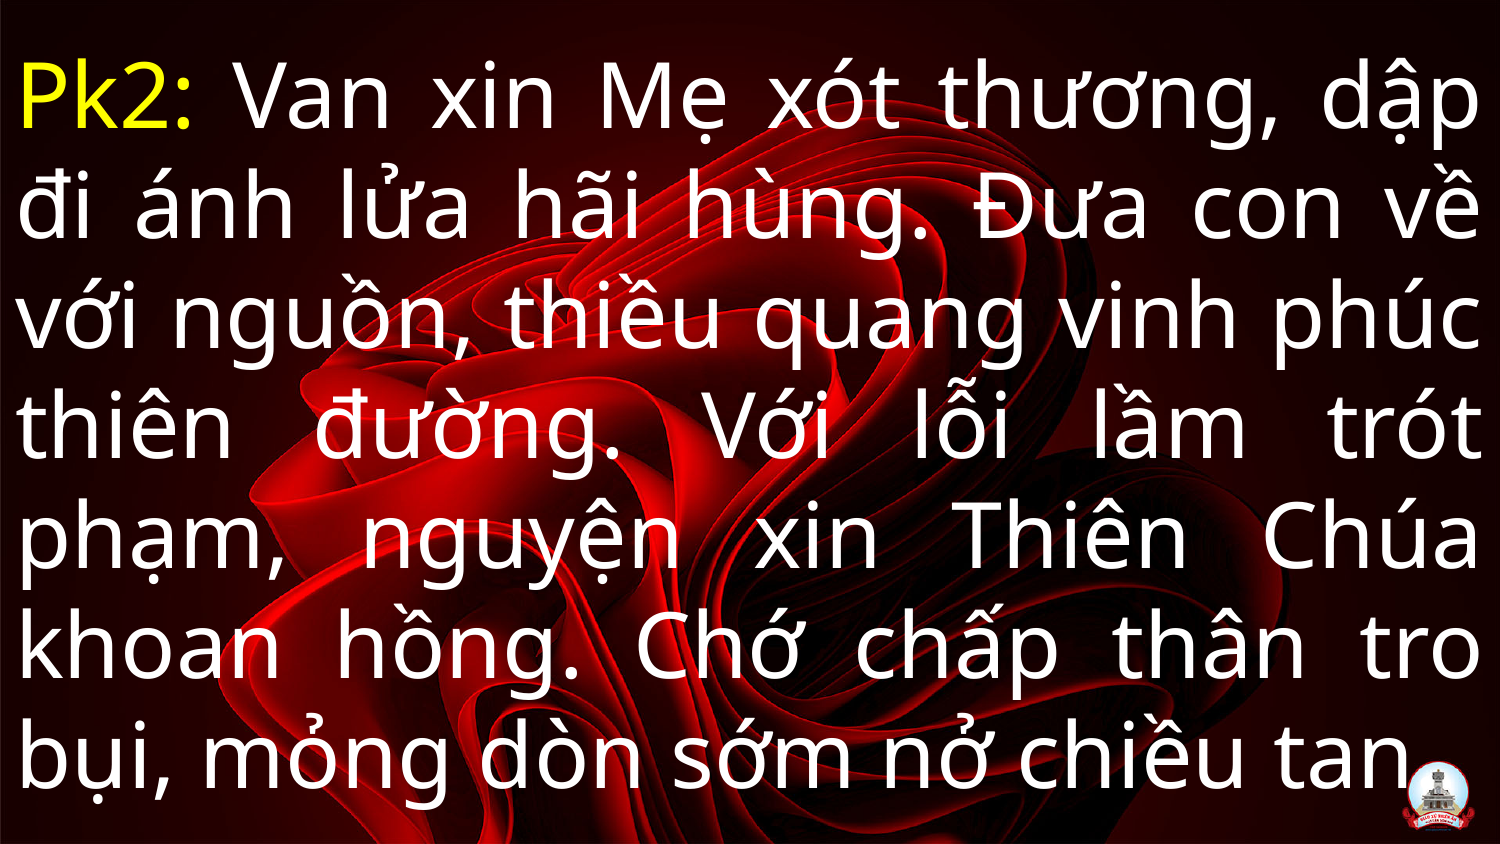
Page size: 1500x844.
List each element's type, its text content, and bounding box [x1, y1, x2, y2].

title Pk2: Van xin Mẹ xót thương, dập đi ánh lửa hãi hùng. Đưa con về với nguồn, thiều quang vinh phúc thiên đường. Với lỗi lầm trót phạm, nguyện xin Thiên Chúa khoan hồng. Chớ chấp thân tro bụi, mỏng dòn sớm nở chiều tan. [0, 0, 1500, 844]
